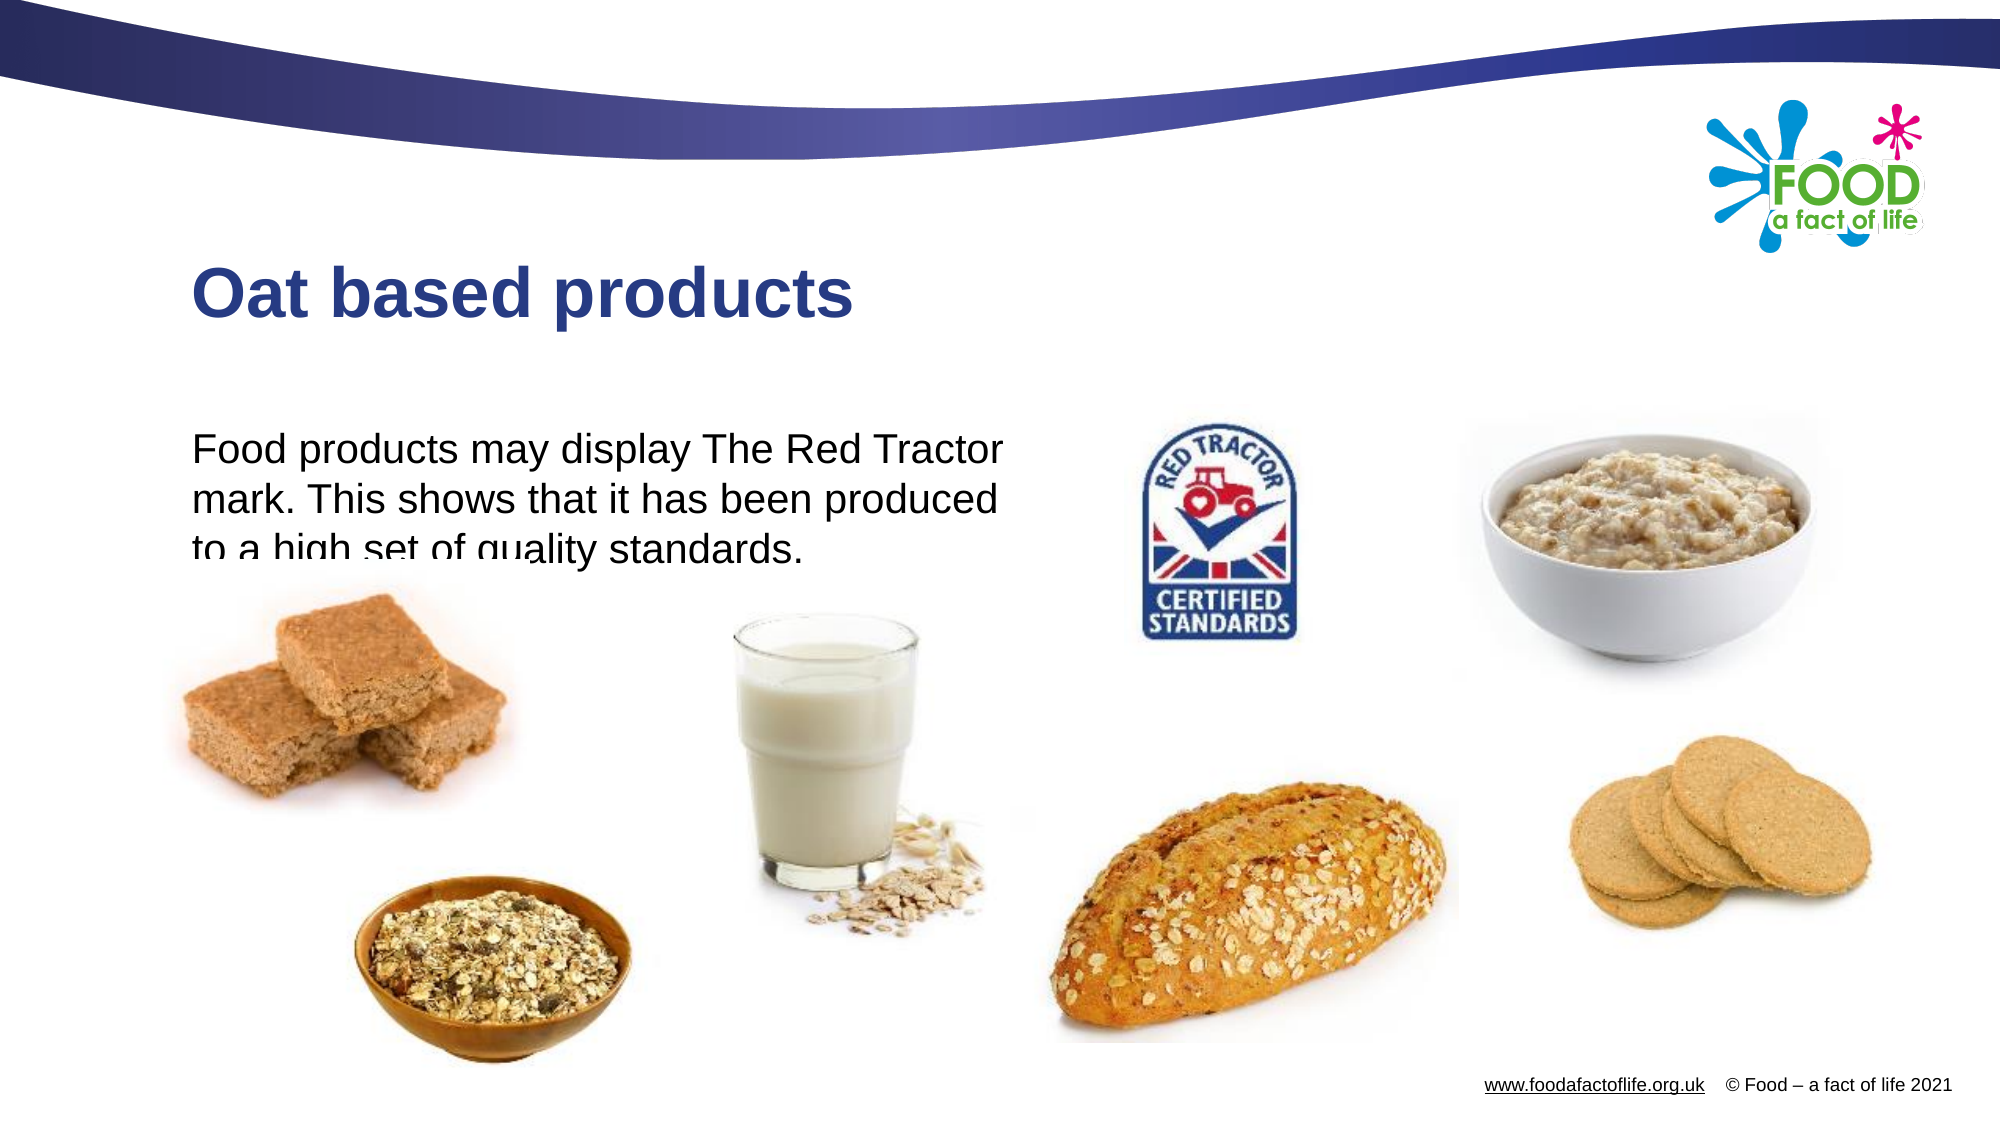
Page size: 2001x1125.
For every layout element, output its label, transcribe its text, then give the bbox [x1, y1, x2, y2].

title Oat based products [191, 256, 1787, 375]
picture [0, 0, 2000, 1125]
subtitle Food products may display The Red Tractor mark. This shows that it has been produced to a high set of quality standards. [191, 421, 1031, 553]
